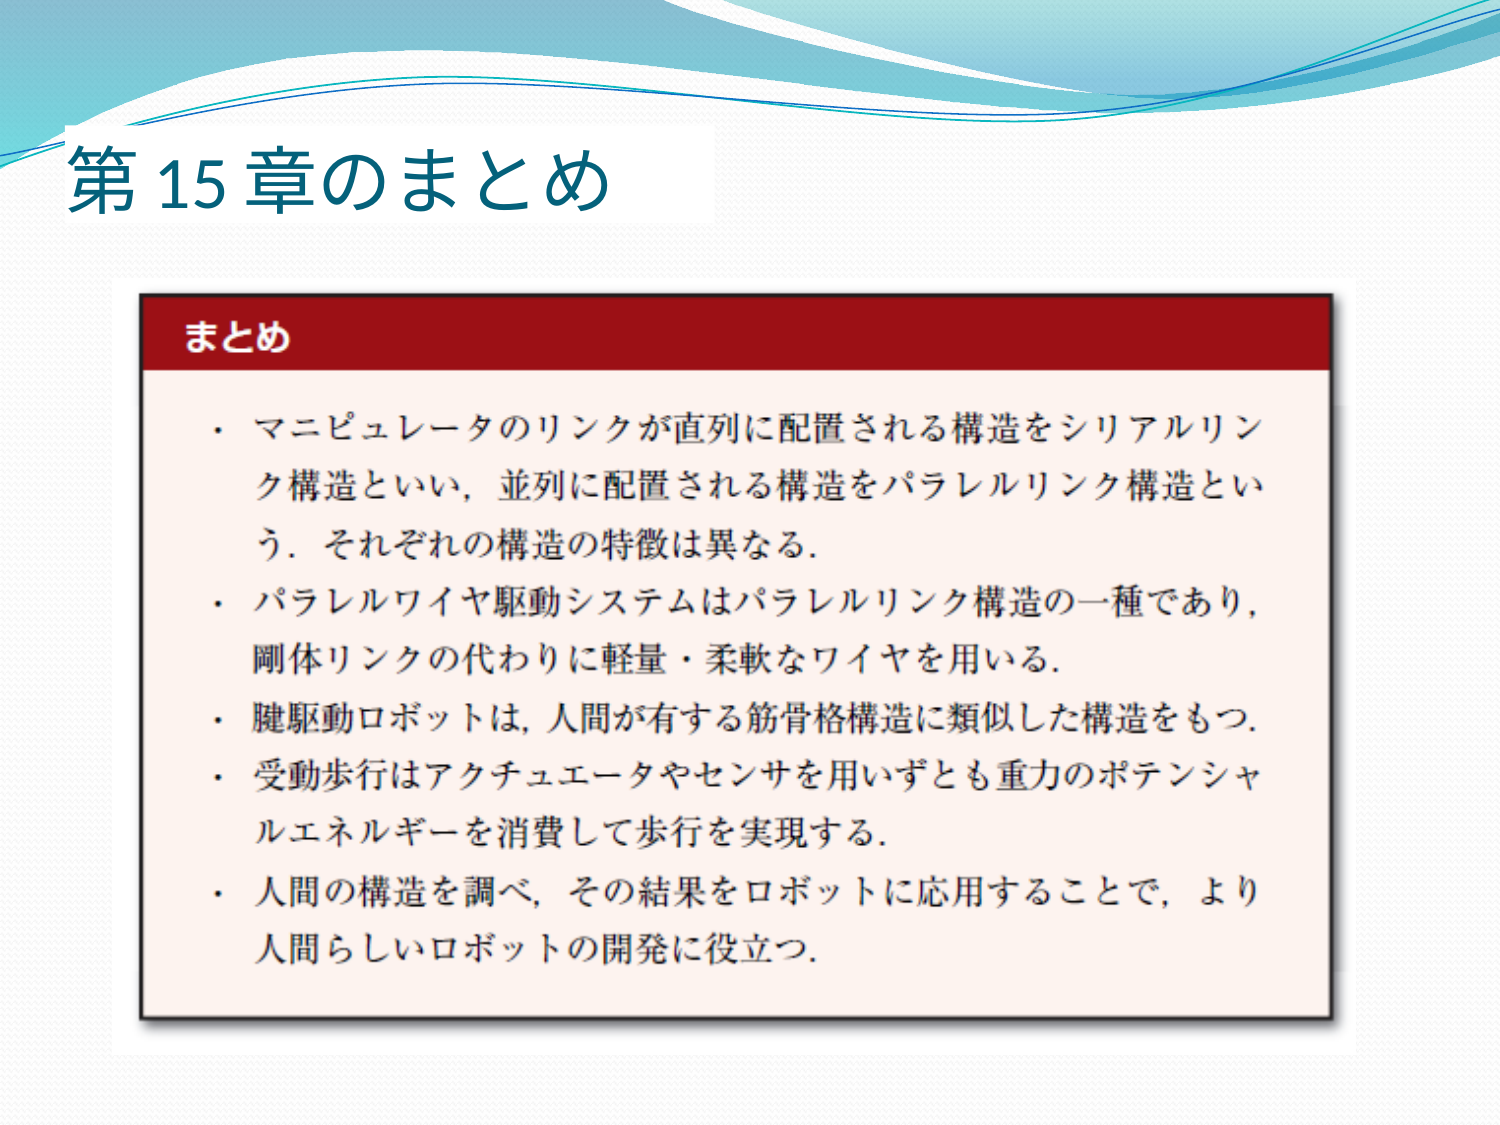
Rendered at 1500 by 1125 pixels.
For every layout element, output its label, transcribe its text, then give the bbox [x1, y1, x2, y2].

picture [111, 278, 1357, 1055]
title 第15章のまとめ [64, 125, 715, 224]
